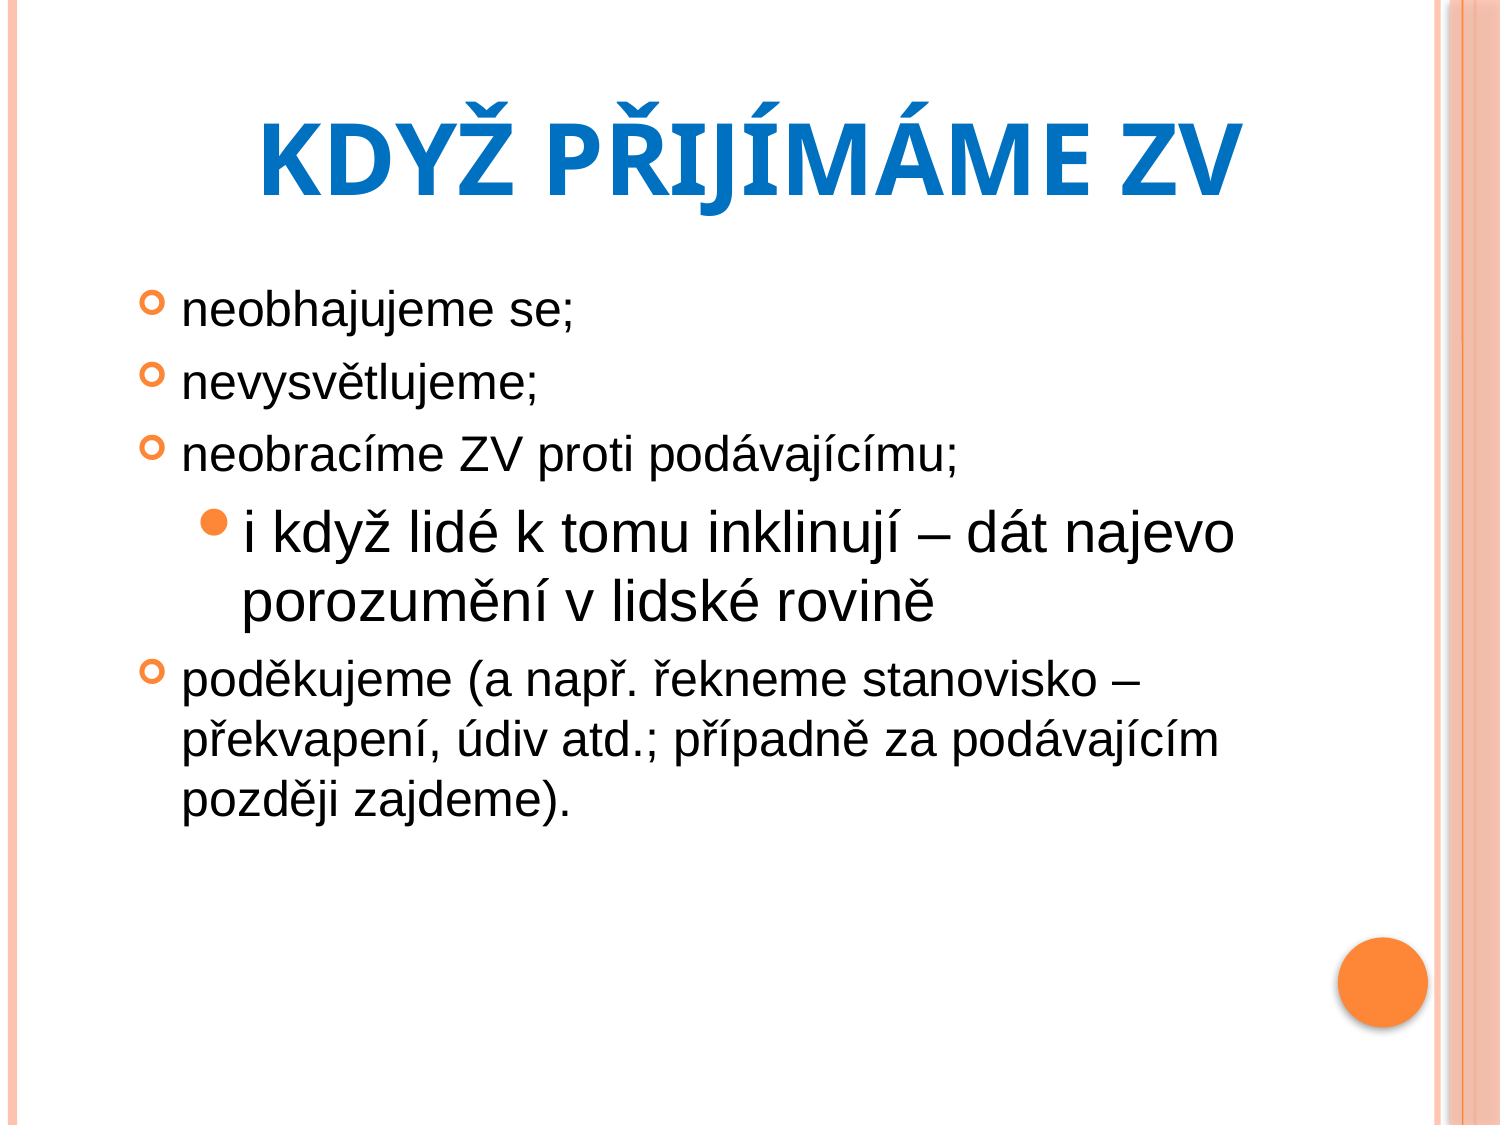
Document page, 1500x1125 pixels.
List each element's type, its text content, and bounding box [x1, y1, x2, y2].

title KDYŽ PŘIJÍMÁME ZV [0, 70, 1500, 223]
list neobhajujeme se; nevysvětlujeme; neobracíme ZV proti podávajícímu; i když lidé k tomu inklinují – dát najevo porozumění v lidské rovině poděkujeme (a např. řekneme stanovisko – překvapení, údiv atd.; případně za podávajícím později zajdeme). [121, 269, 1407, 1067]
